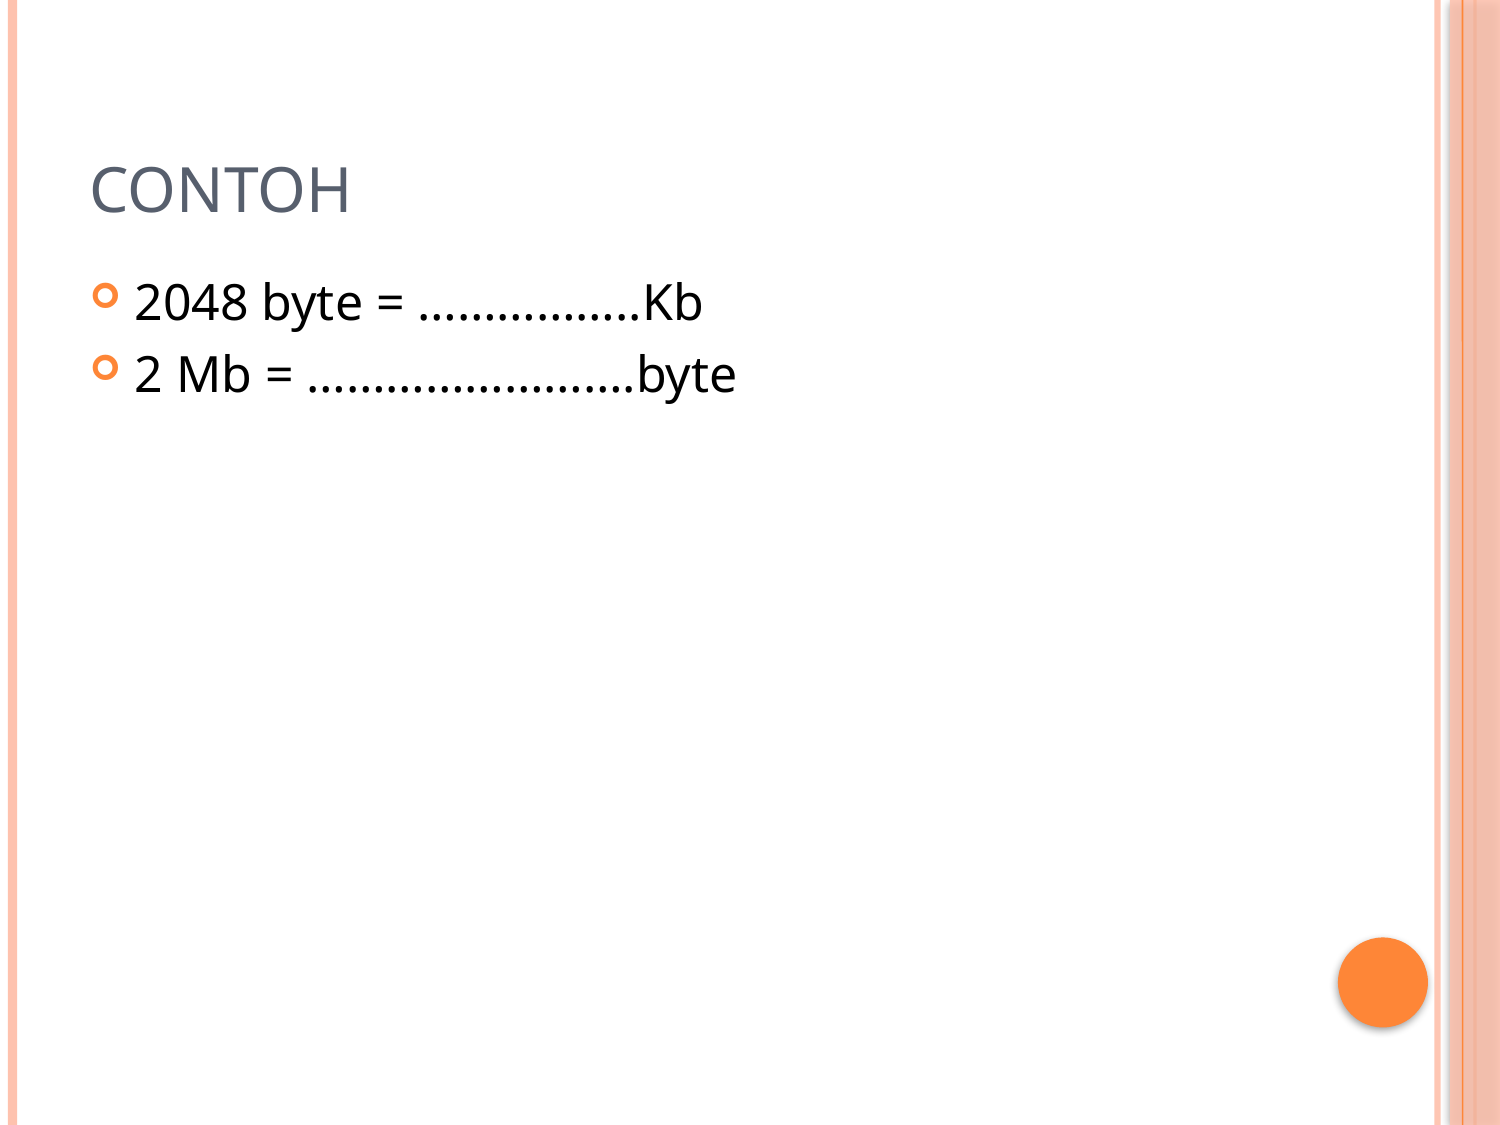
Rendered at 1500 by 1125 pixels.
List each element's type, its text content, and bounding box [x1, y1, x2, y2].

list 2048 byte = ……………..Kb 2 Mb = …………………….byte [75, 262, 1300, 1062]
title Contoh [75, 45, 1300, 233]
